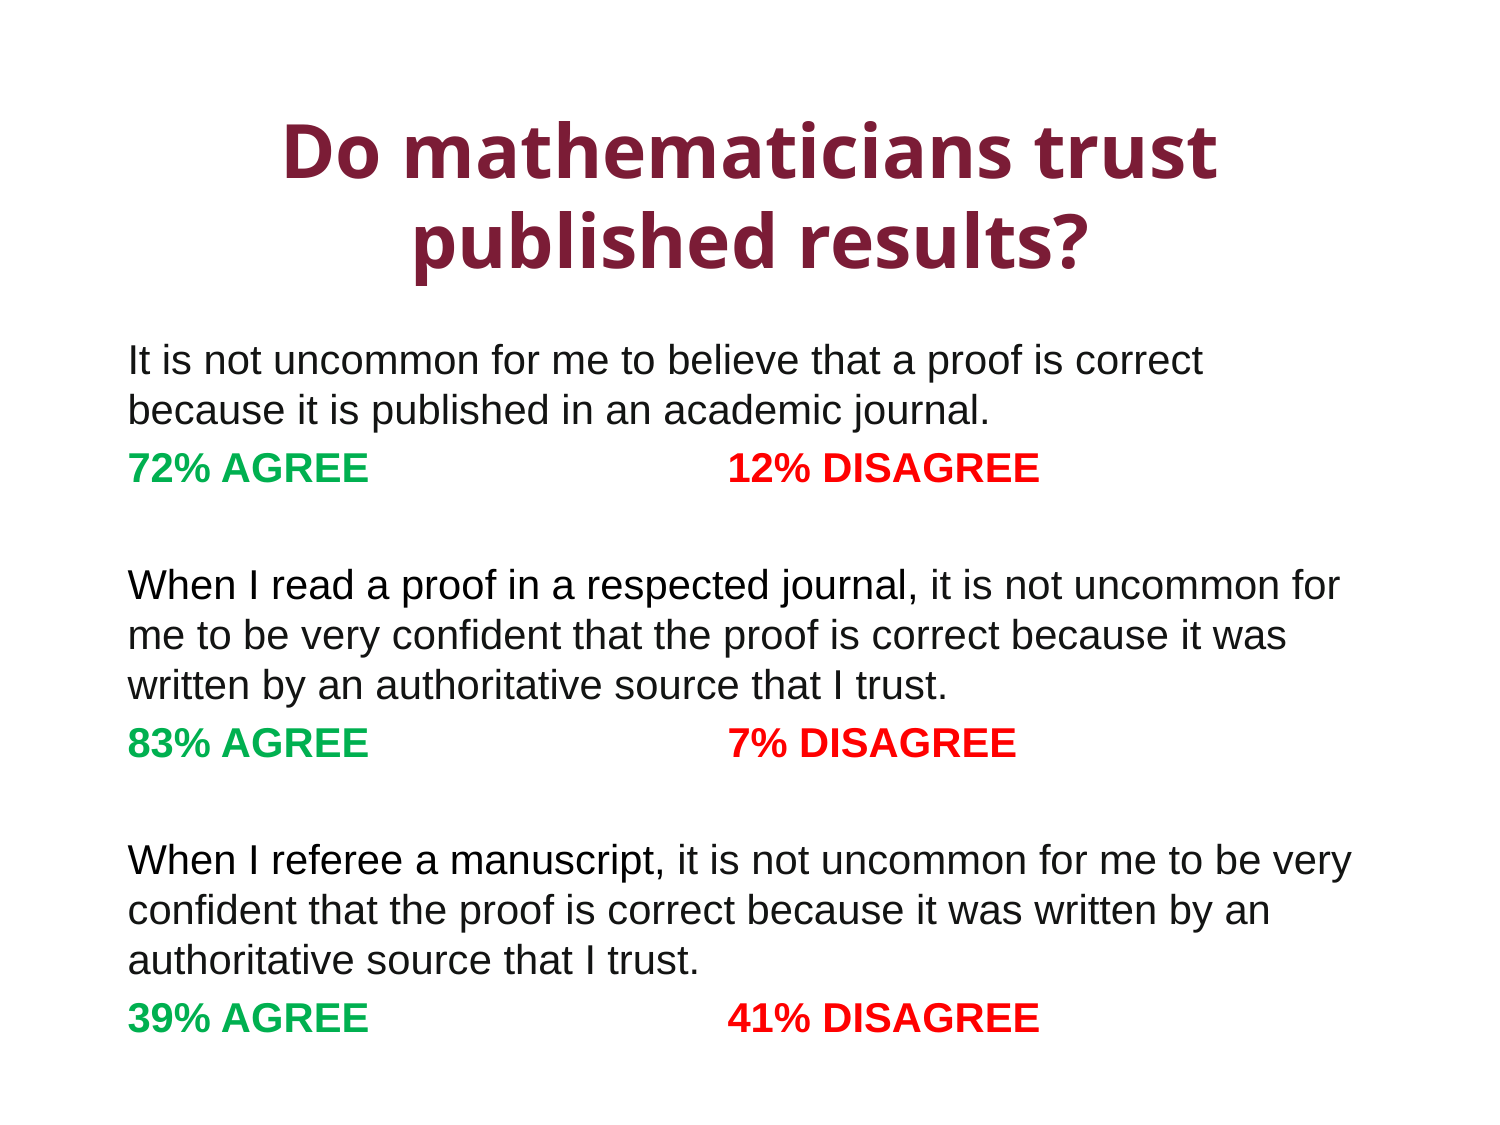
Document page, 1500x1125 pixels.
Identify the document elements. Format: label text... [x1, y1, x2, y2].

title Do mathematicians trust published results? [112, 99, 1388, 288]
list It is not uncommon for me to believe that a proof is correct because it is published in an academic journal. 72% AGREE 12% DISAGREE When I read a proof in a respected journal, it is not uncommon for me to be very confident that the proof is correct because it was written by an authoritative source that I trust. 83% AGREE 7% DISAGREE When I referee a manuscript, it is not uncommon for me to be very confident that the proof is correct because it was written by an authoritative source that I trust. 39% AGREE 41% DISAGREE [112, 324, 1388, 1000]
